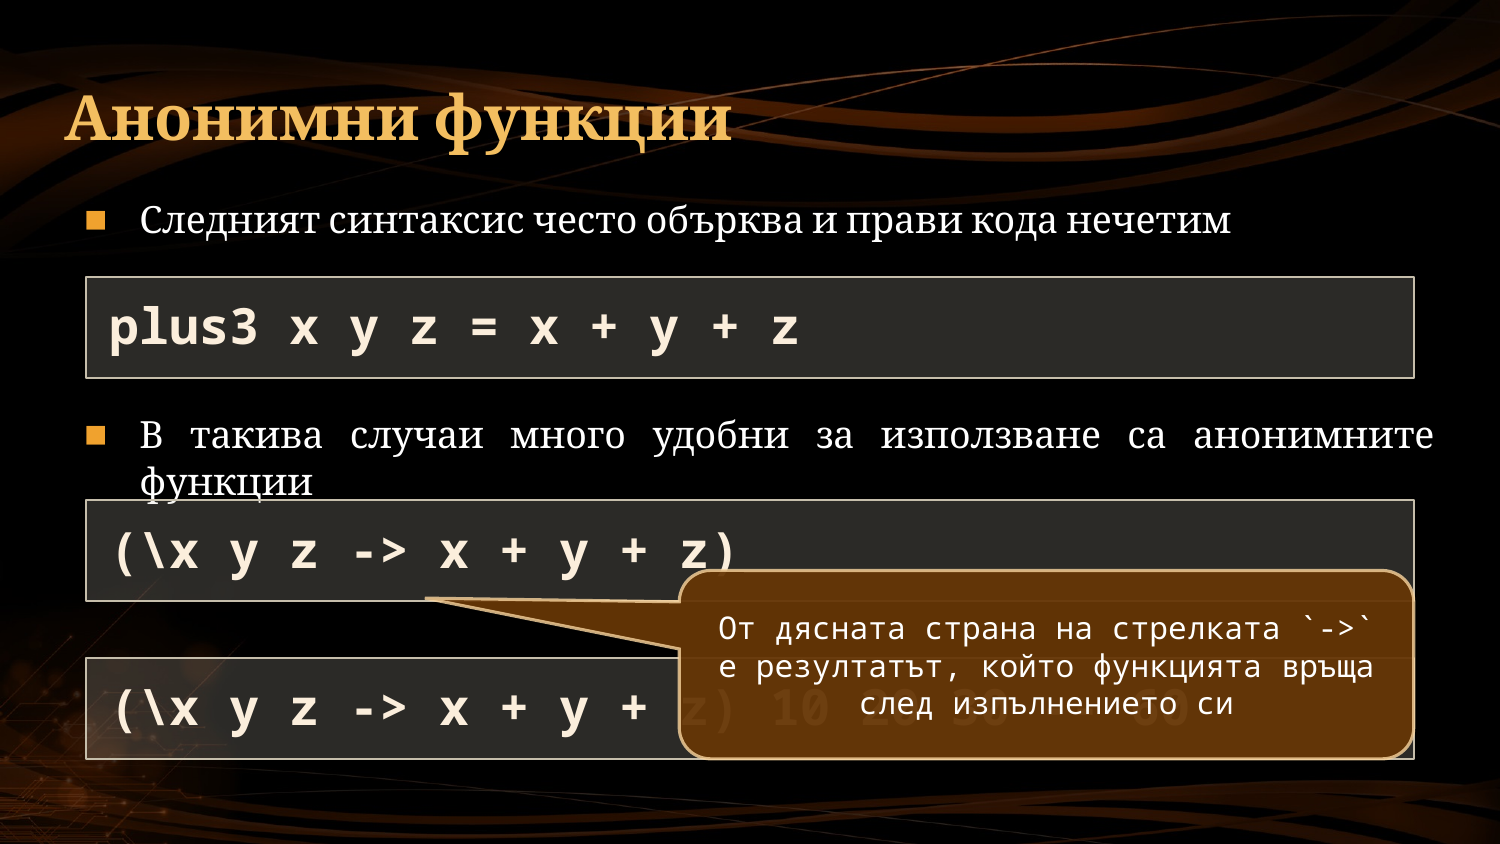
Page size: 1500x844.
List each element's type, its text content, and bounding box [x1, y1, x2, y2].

list В такива случаи много удобни за използване са анонимните функции [51, 404, 1449, 492]
text_box (\x y z -> x + y + z) 10 20 30 -- 60 [86, 657, 703, 759]
text_box plus3 x y z = x + y + z [86, 277, 1414, 378]
picture [0, 0, 1500, 844]
text_box От дясната страна на стрелката `->` е резултатът, който функцията връща след изпълнението си [424, 570, 1414, 759]
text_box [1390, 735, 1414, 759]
text_box (\x y z -> x + y + z) [86, 500, 1414, 602]
title Анонимни функции [51, 72, 1449, 167]
list Следният синтаксис често обърква и прави кода нечетим [51, 189, 1449, 277]
